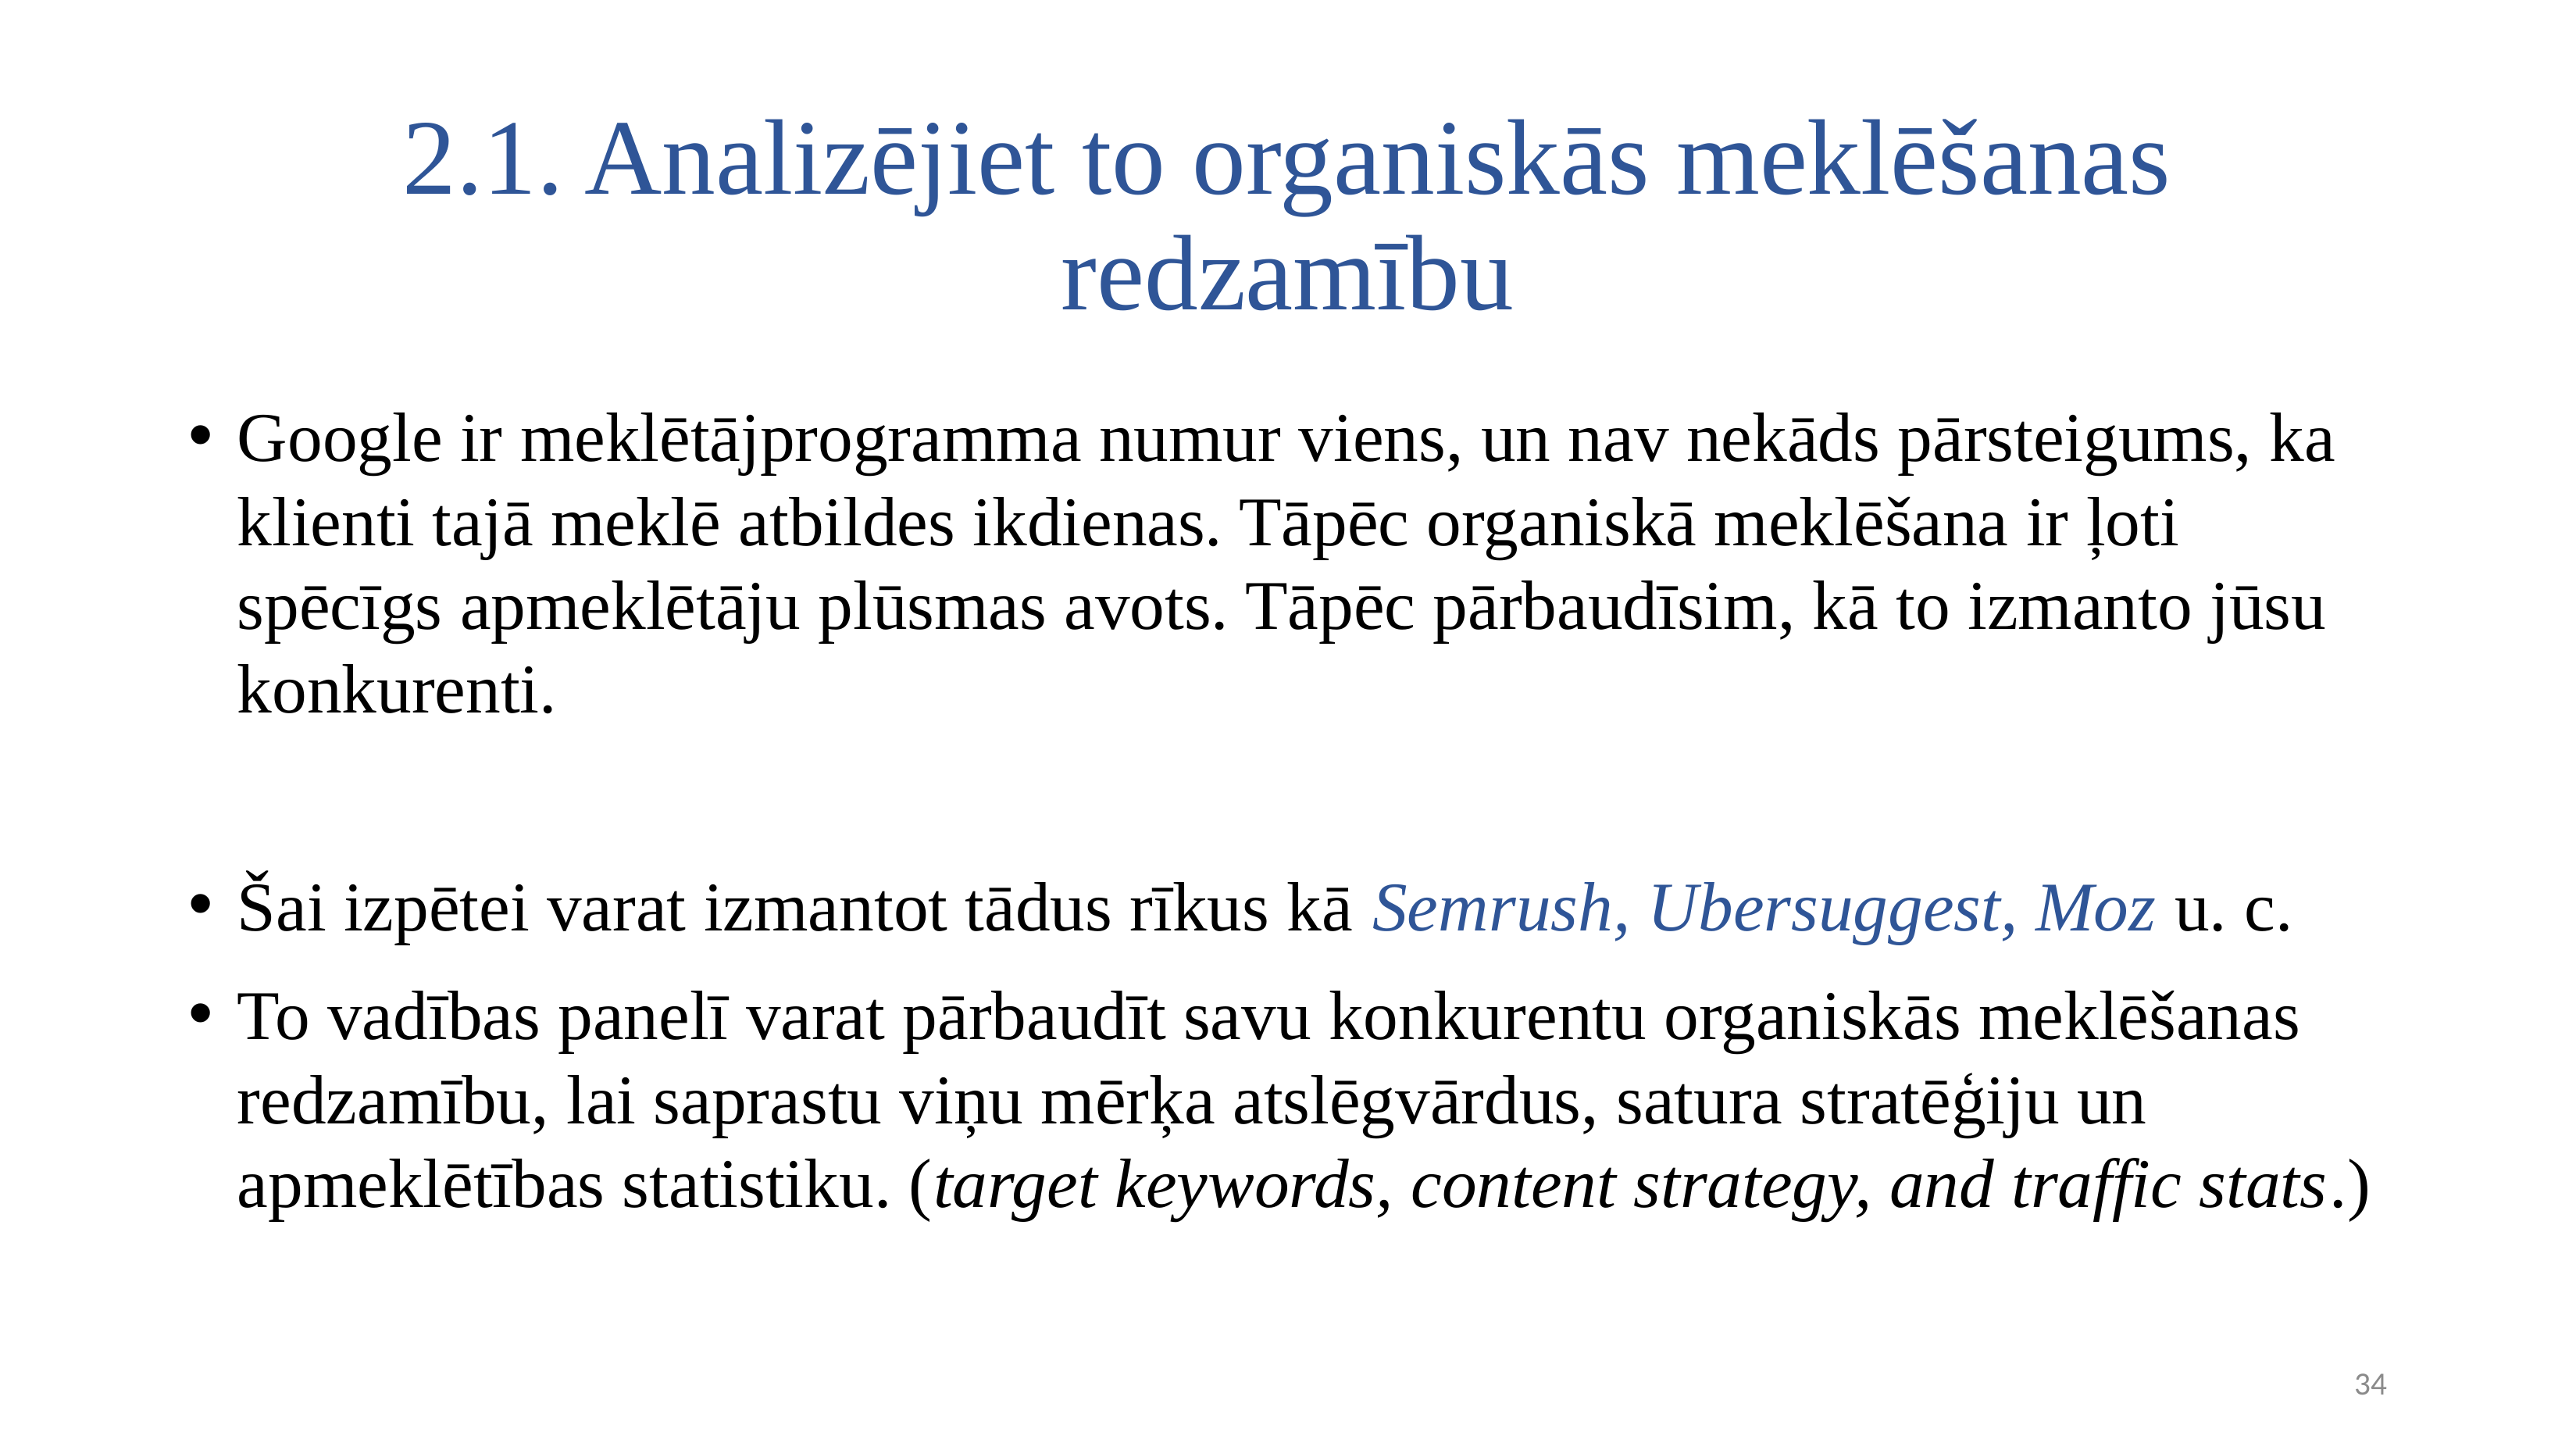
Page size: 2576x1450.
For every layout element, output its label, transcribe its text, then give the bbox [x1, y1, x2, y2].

title 2.1. Analizējiet to organiskās meklēšanas redzamību [177, 77, 2399, 358]
slide_number 34 [1819, 1343, 2399, 1421]
list Google ir meklētājprogramma numur viens, un nav nekāds pārsteigums, ka klienti tajā meklē atbildes ikdienas. Tāpēc organiskā meklēšana ir ļoti spēcīgs apmeklētāju plūsmas avots. Tāpēc pārbaudīsim, kā to izmanto jūsu konkurenti. Šai izpētei varat izmantot tādus rīkus kā Semrush, Ubersuggest, Moz u. c. To vadības panelī varat pārbaudīt savu konkurentu organiskās meklēšanas redzamību, lai saprastu viņu mērķa atslēgvārdus, satura stratēģiju un apmeklētības statistiku. (target keywords, content strategy, and traffic stats.) [177, 385, 2399, 1305]
